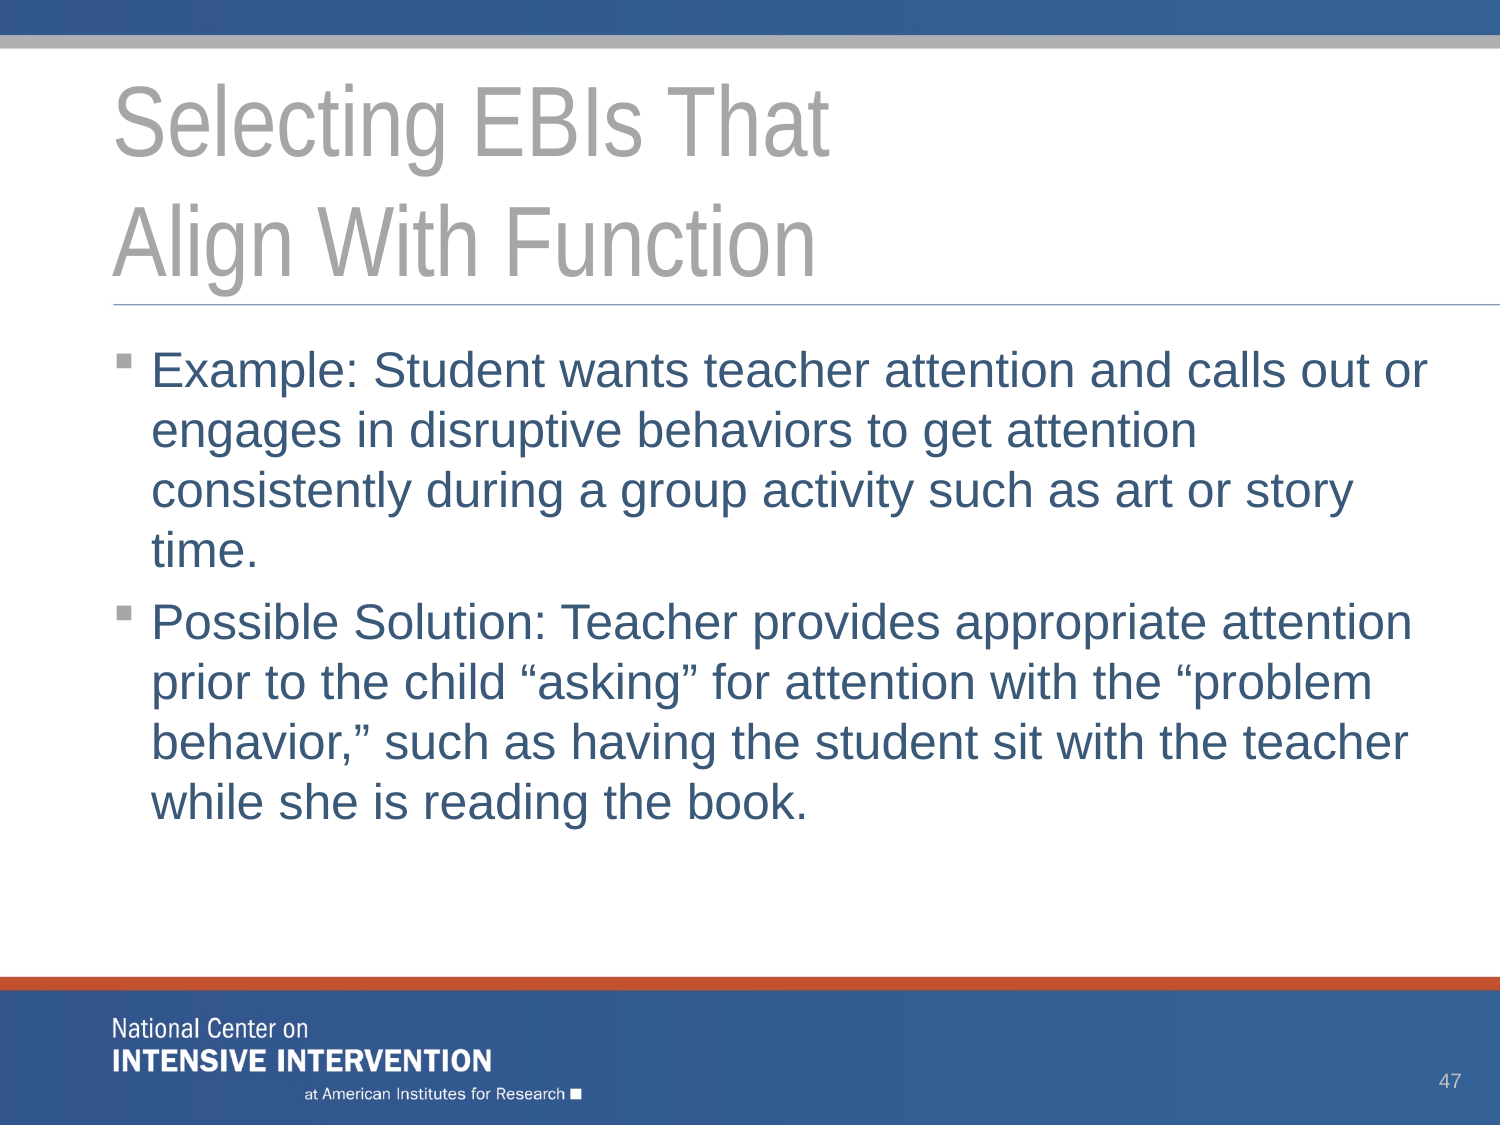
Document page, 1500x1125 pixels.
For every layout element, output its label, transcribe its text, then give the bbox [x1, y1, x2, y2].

slide_number 47 [1436, 1067, 1462, 1093]
list Example: Student wants teacher attention and calls out or engages in disruptive behaviors to get attention consistently during a group activity such as art or story time. Possible Solution: Teacher provides appropriate attention prior to the child “asking” for attention with the “problem behavior,” such as having the student sit with the teacher while she is reading the book. [112, 336, 1463, 970]
picture [0, 0, 1500, 1125]
title Selecting EBIs That Align With Function [112, 51, 1463, 297]
